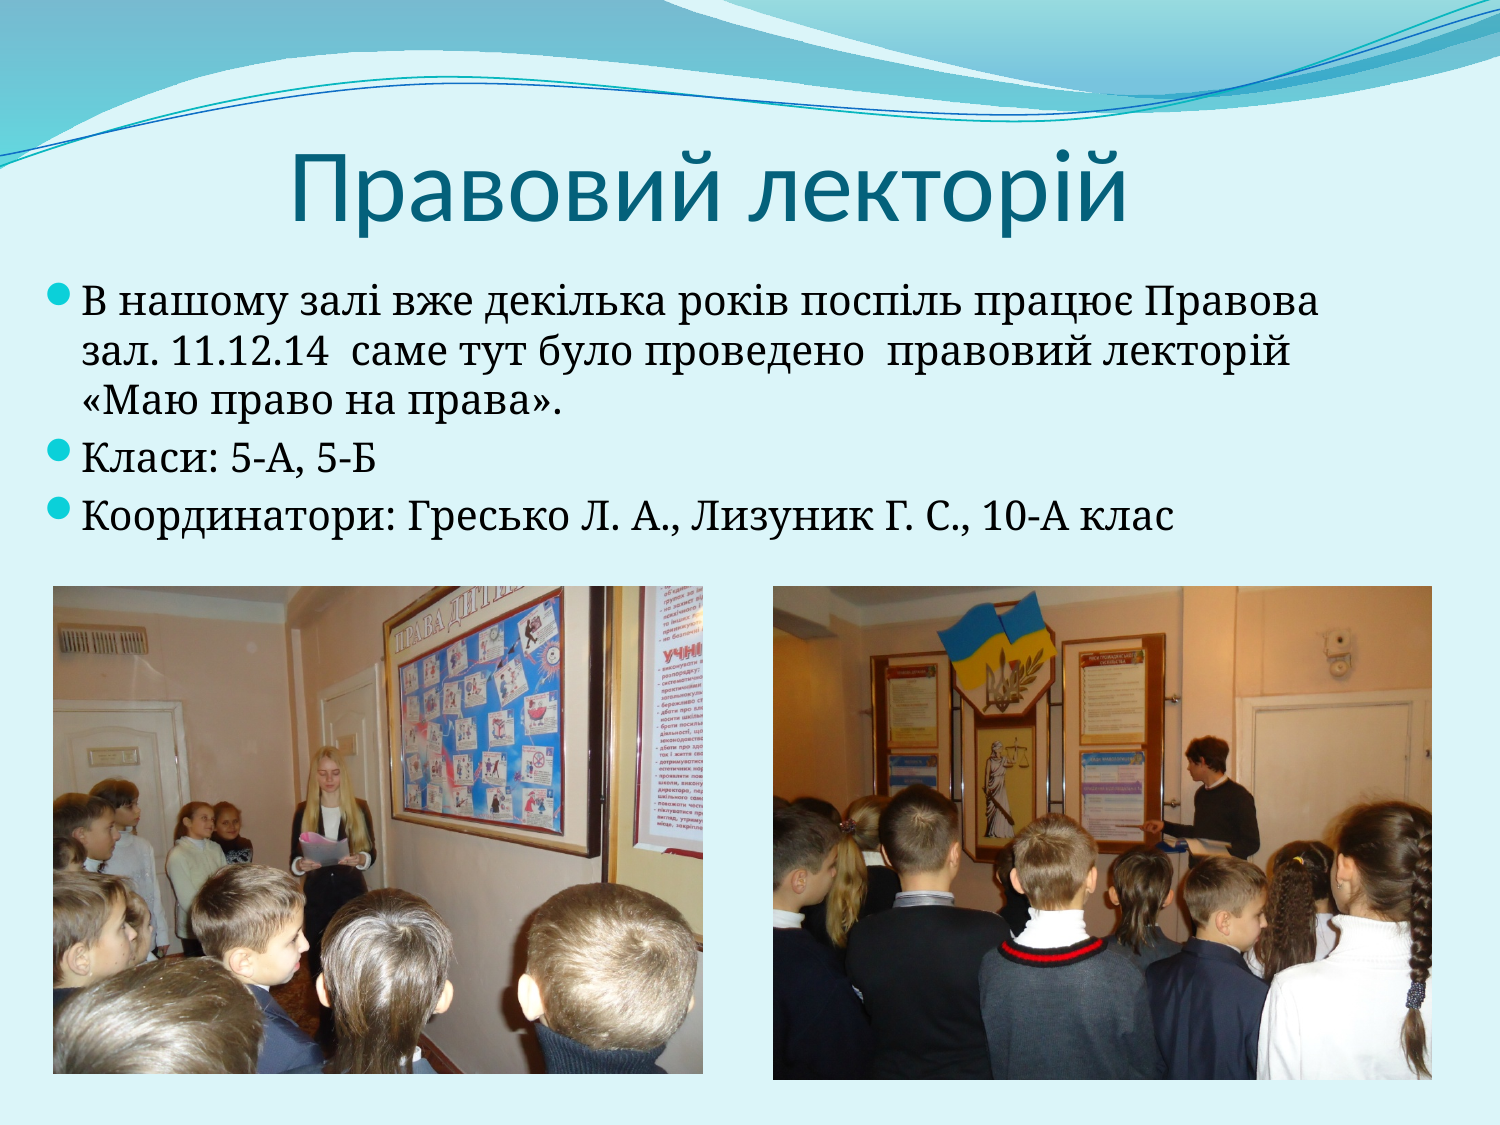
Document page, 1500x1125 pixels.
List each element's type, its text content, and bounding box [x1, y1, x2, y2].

picture [52, 585, 703, 1074]
list В нашому залі вже декілька років поспіль працює Правова зал. 11.12.14 саме тут було проведено правовий лекторiй «Маю право на права». Класи: 5-А, 5-Б Координатори: Гресько Л. А., Лизуник Г. С., 10-А клас [29, 267, 1412, 551]
title Правовий лекторiй [76, 54, 1427, 243]
picture [773, 585, 1432, 1080]
